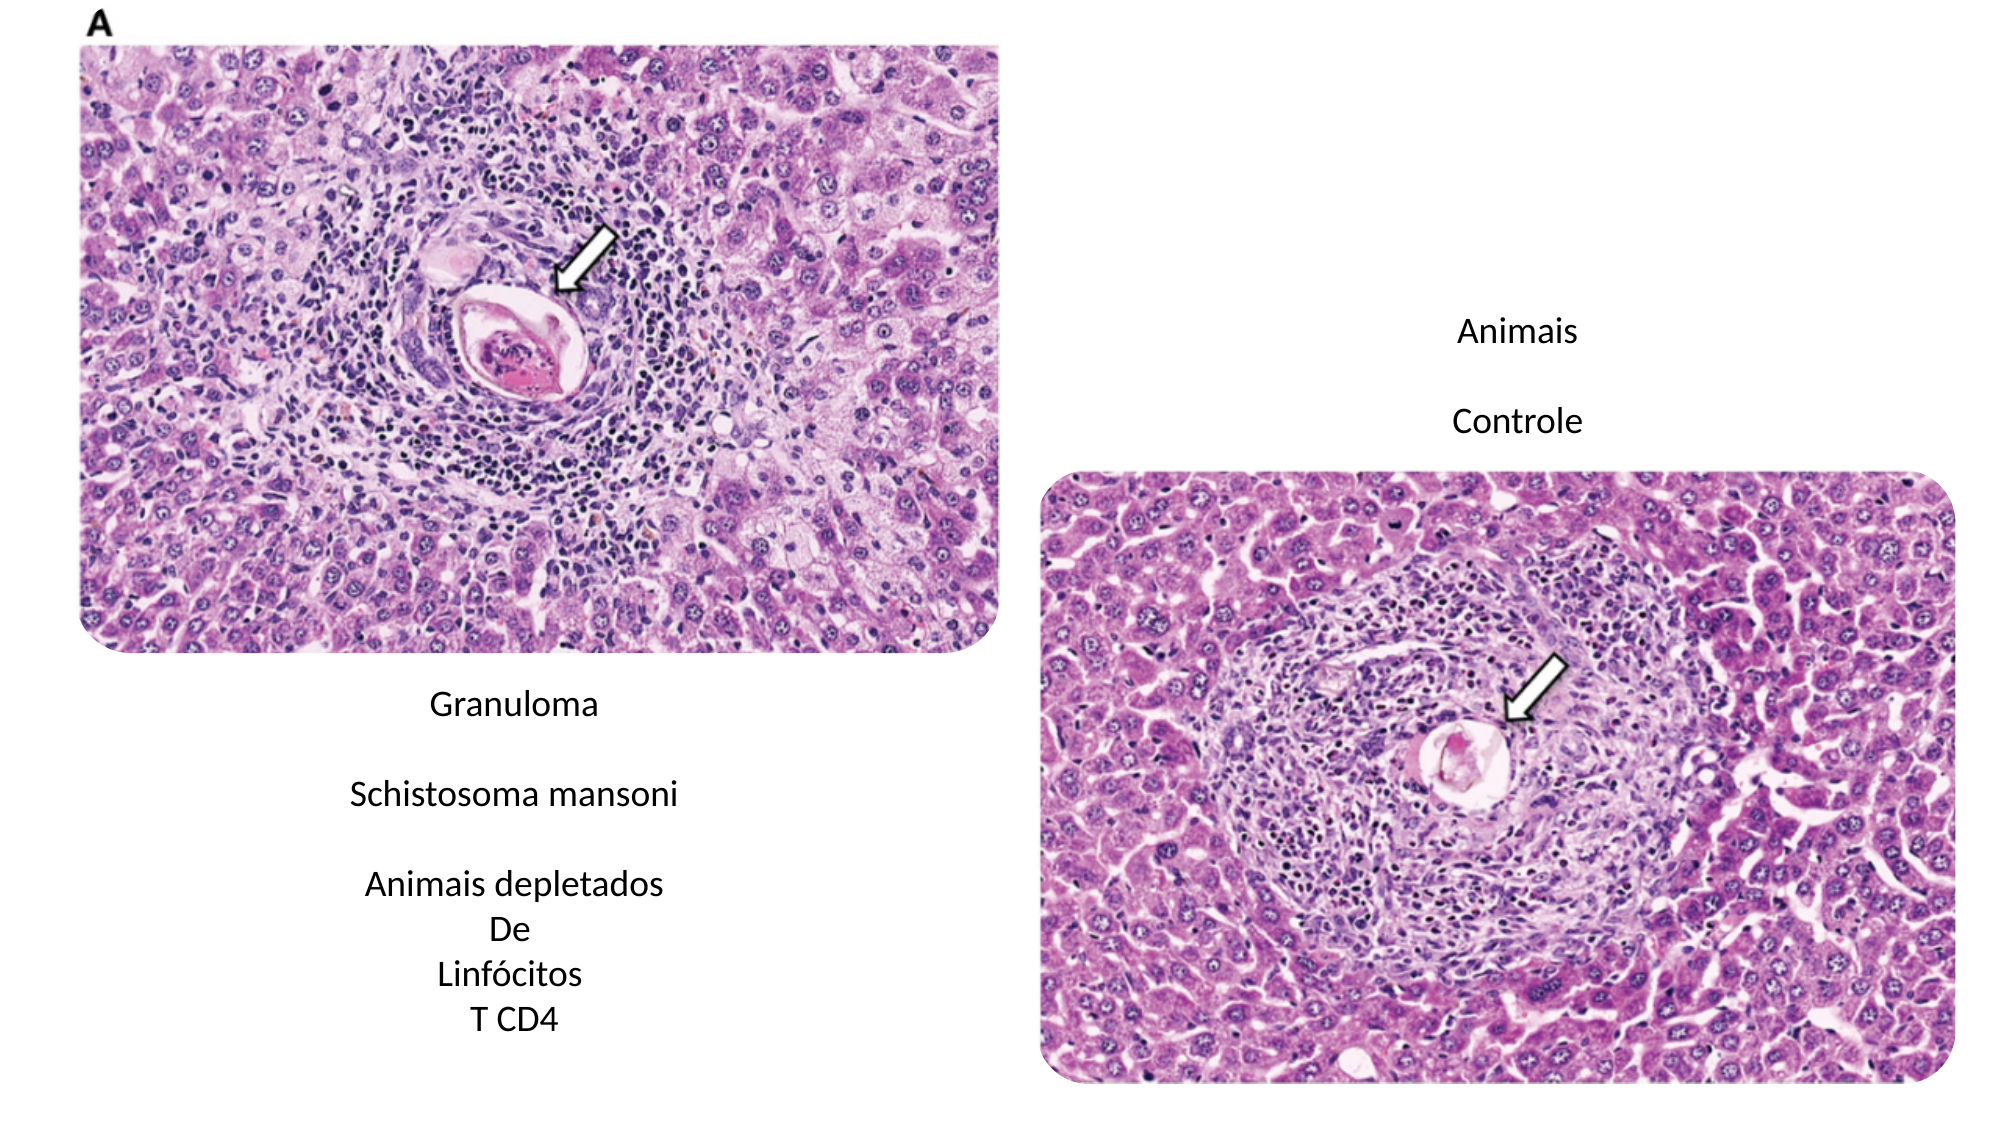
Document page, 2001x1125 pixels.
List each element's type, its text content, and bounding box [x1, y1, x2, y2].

text_box Animais Controle [1437, 298, 1599, 449]
picture [1036, 469, 1956, 1084]
text_box Granuloma Schistosoma mansoni Animais depletados De Linfócitos T CD4 [334, 671, 694, 1047]
picture [74, 0, 1000, 654]
